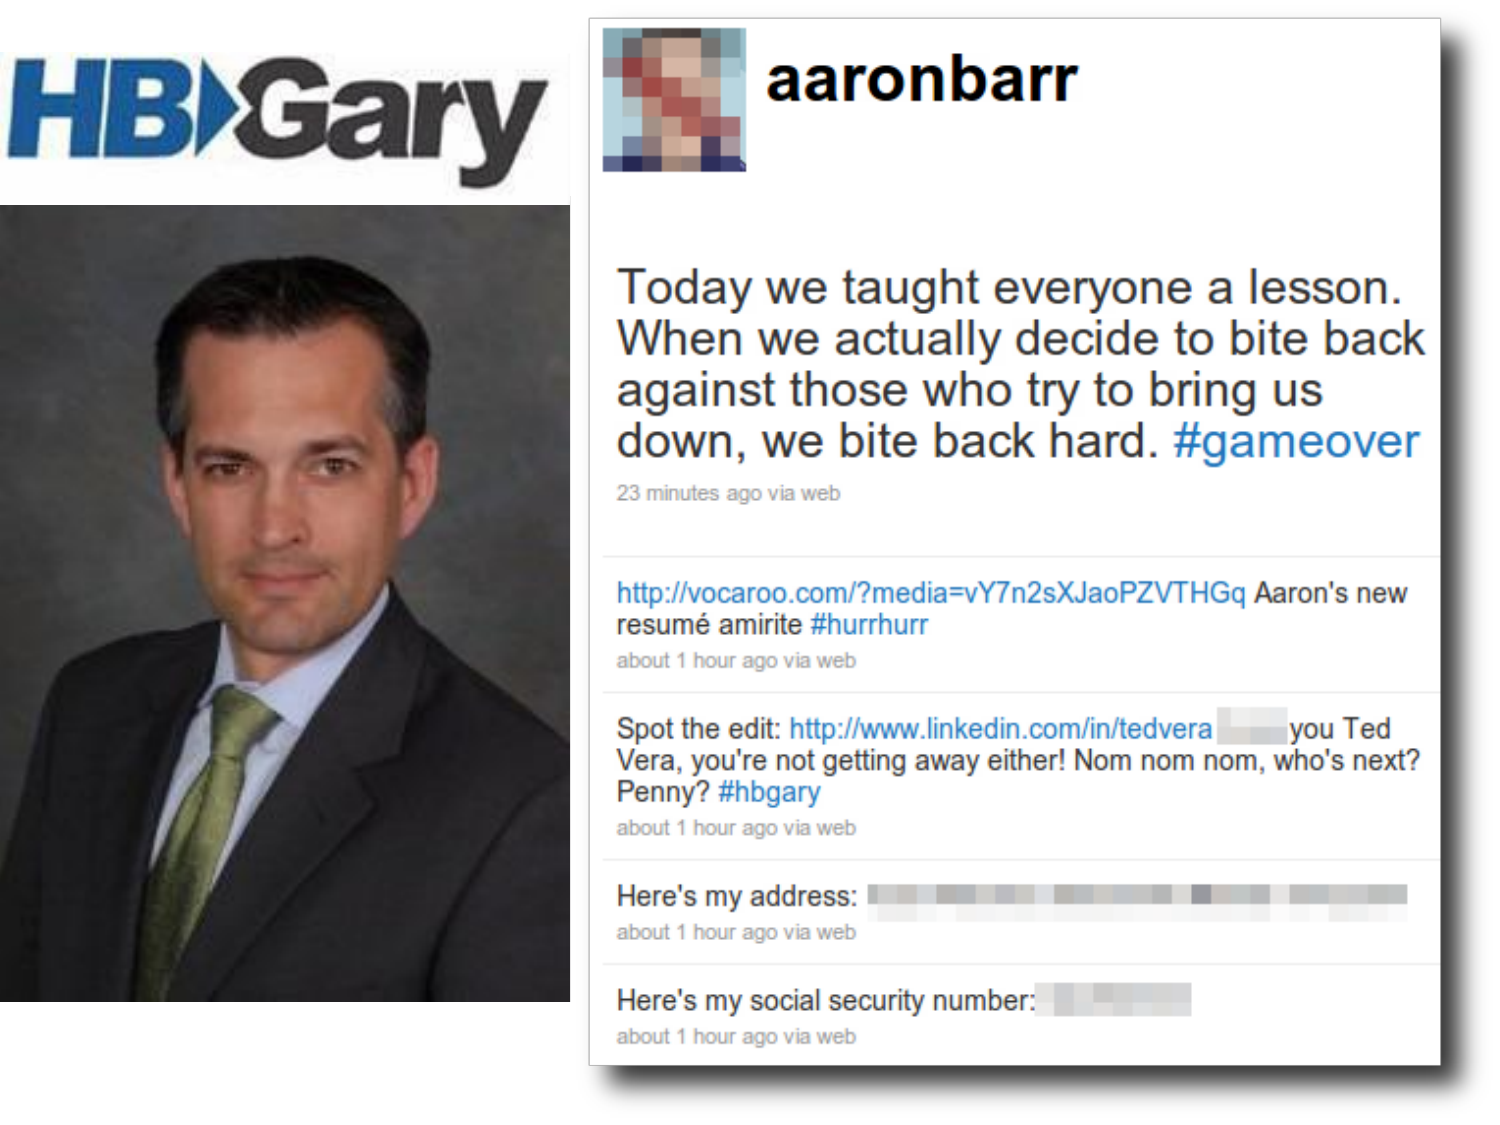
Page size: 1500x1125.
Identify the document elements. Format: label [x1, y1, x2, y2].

text_box [570, 0, 1500, 1125]
text_box [0, 205, 571, 1002]
text_box [0, 52, 571, 205]
